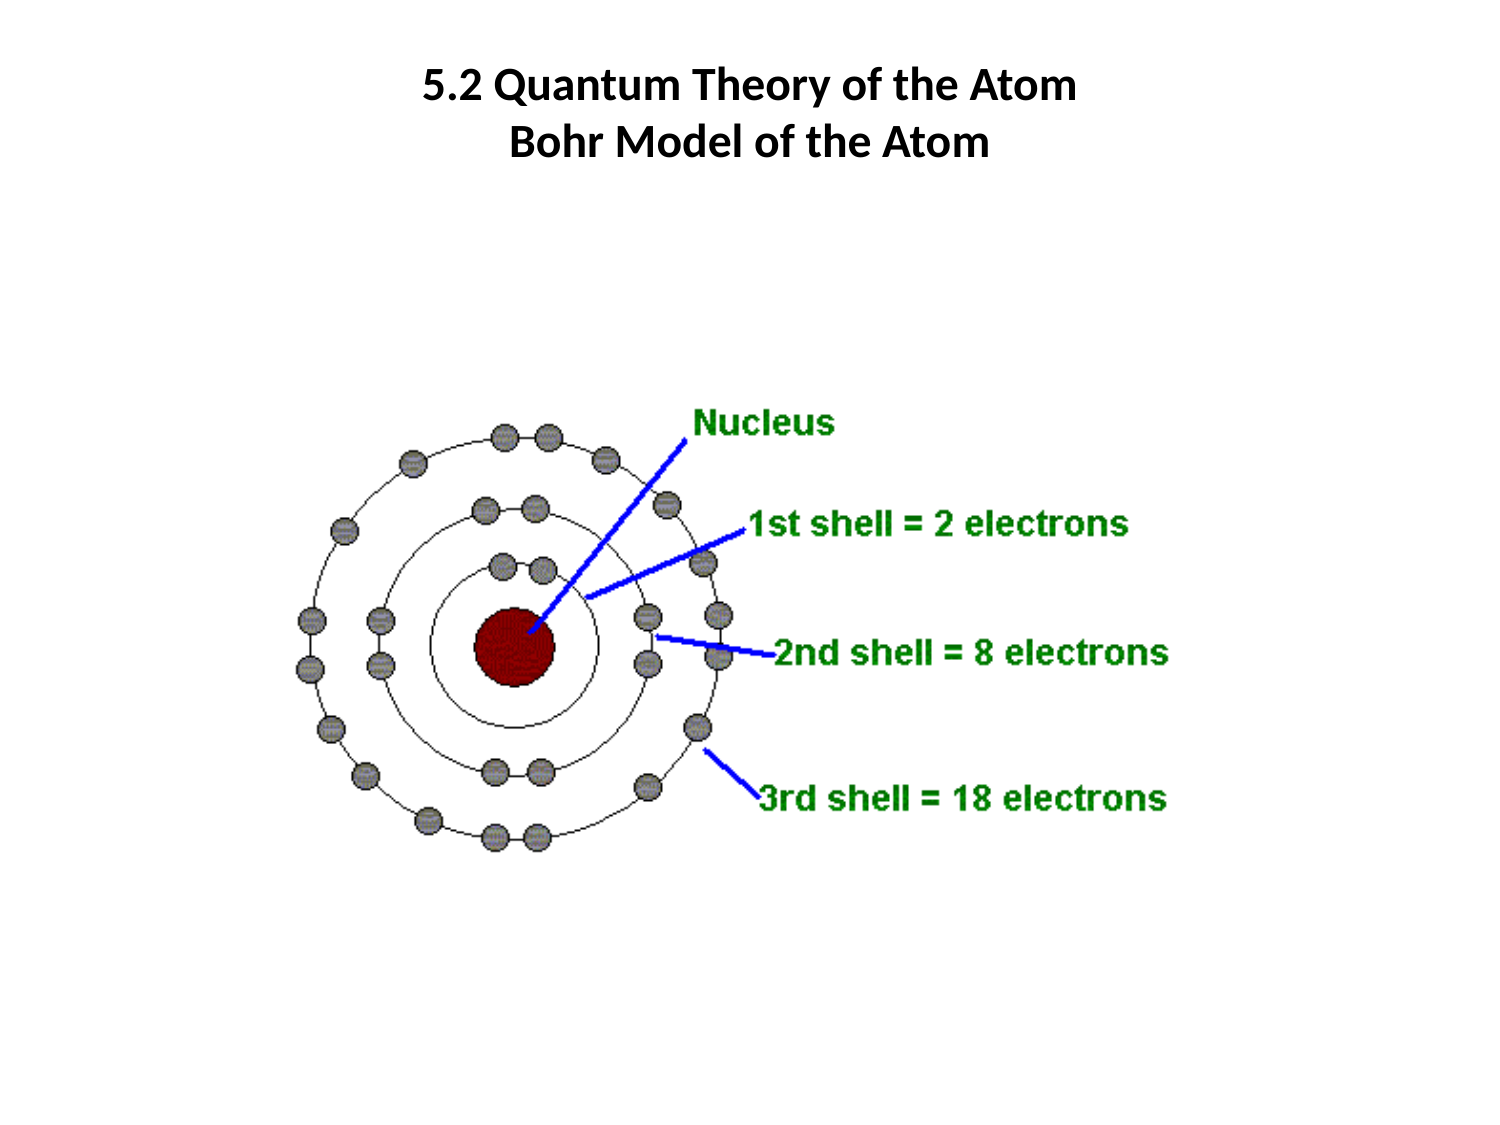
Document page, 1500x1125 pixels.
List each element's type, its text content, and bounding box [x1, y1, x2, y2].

title 5.2 Quantum Theory of the Atom Bohr Model of the Atom [75, 45, 1425, 233]
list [287, 374, 1178, 886]
